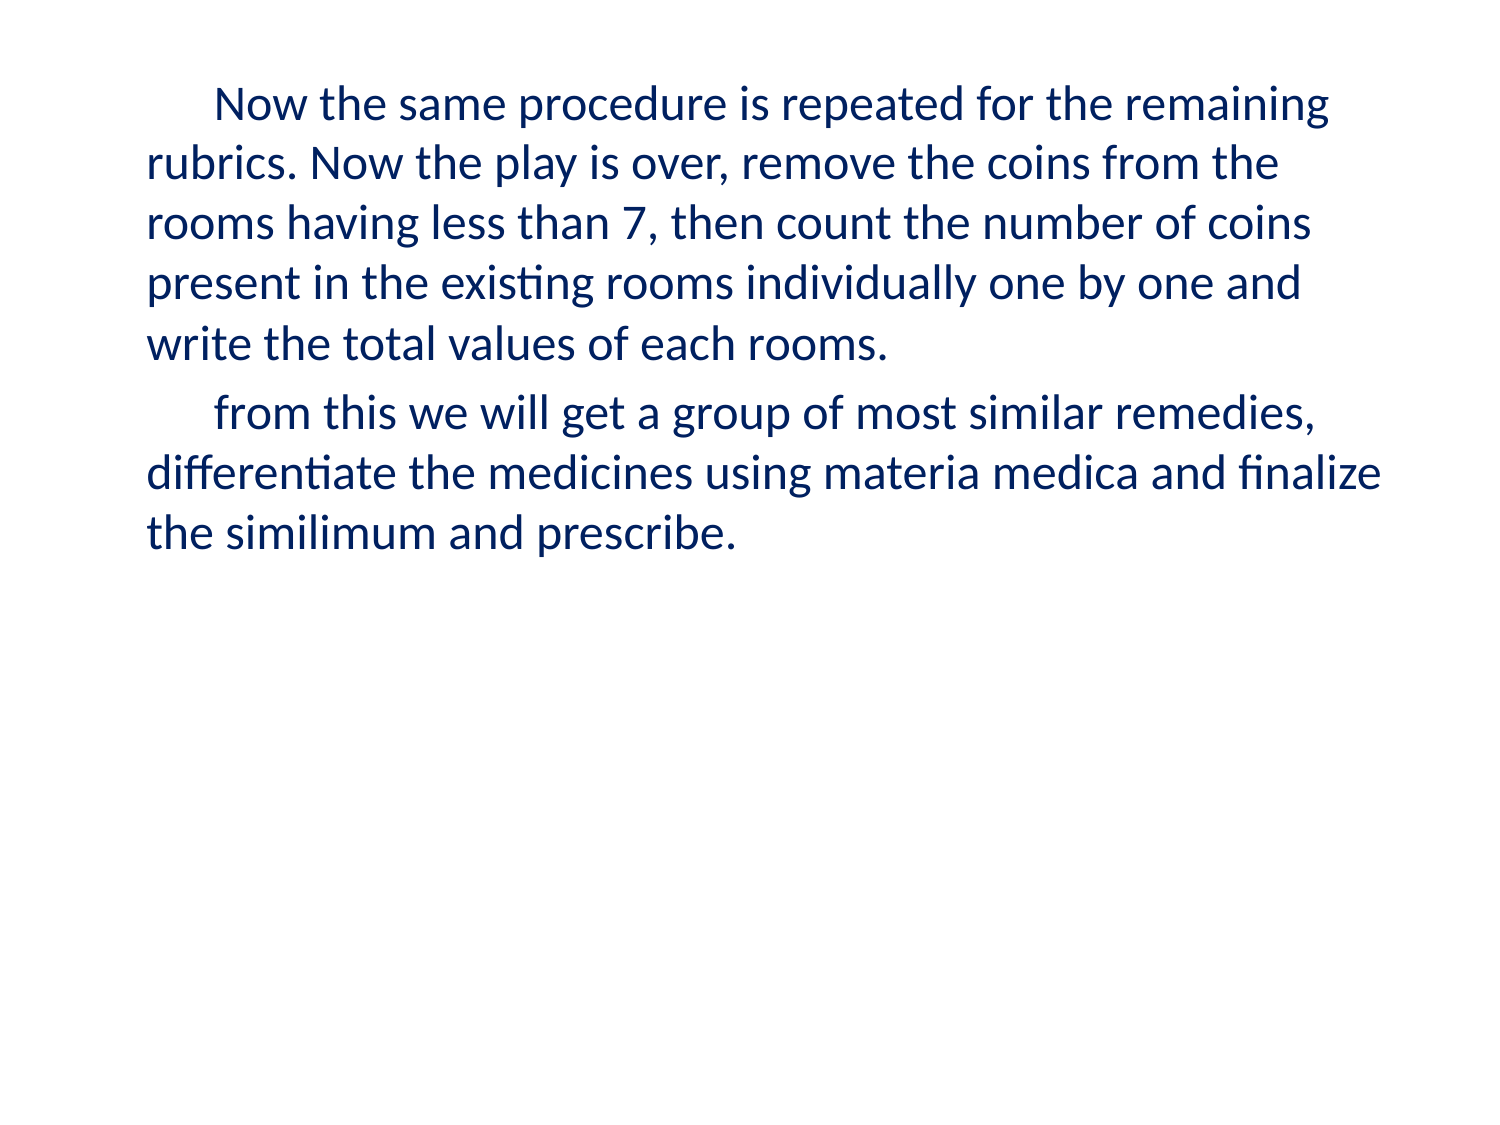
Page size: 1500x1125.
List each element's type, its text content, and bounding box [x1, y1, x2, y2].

list Now the same procedure is repeated for the remaining rubrics. Now the play is over, remove the coins from the rooms having less than 7, then count the number of coins present in the existing rooms individually one by one and write the total values of each rooms. from this we will get a group of most similar remedies, differentiate the medicines using materia medica and finalize the similimum and prescribe. [75, 62, 1425, 1088]
